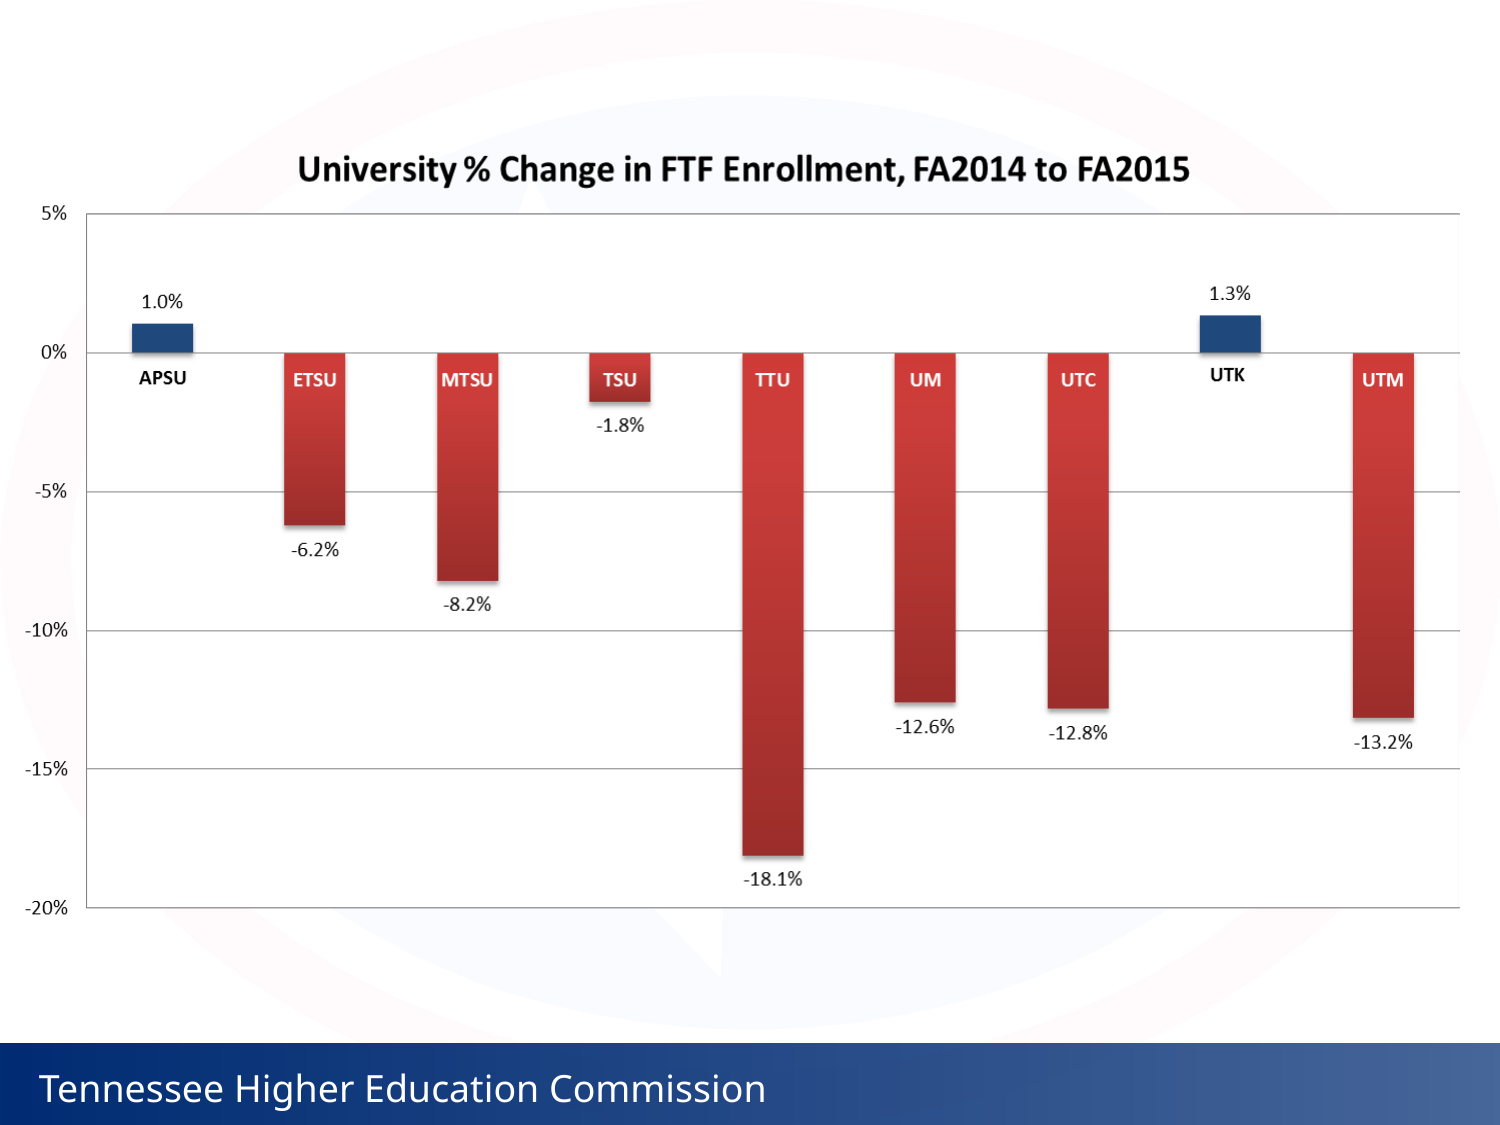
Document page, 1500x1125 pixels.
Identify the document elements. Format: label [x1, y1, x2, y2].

picture [0, 124, 1482, 937]
